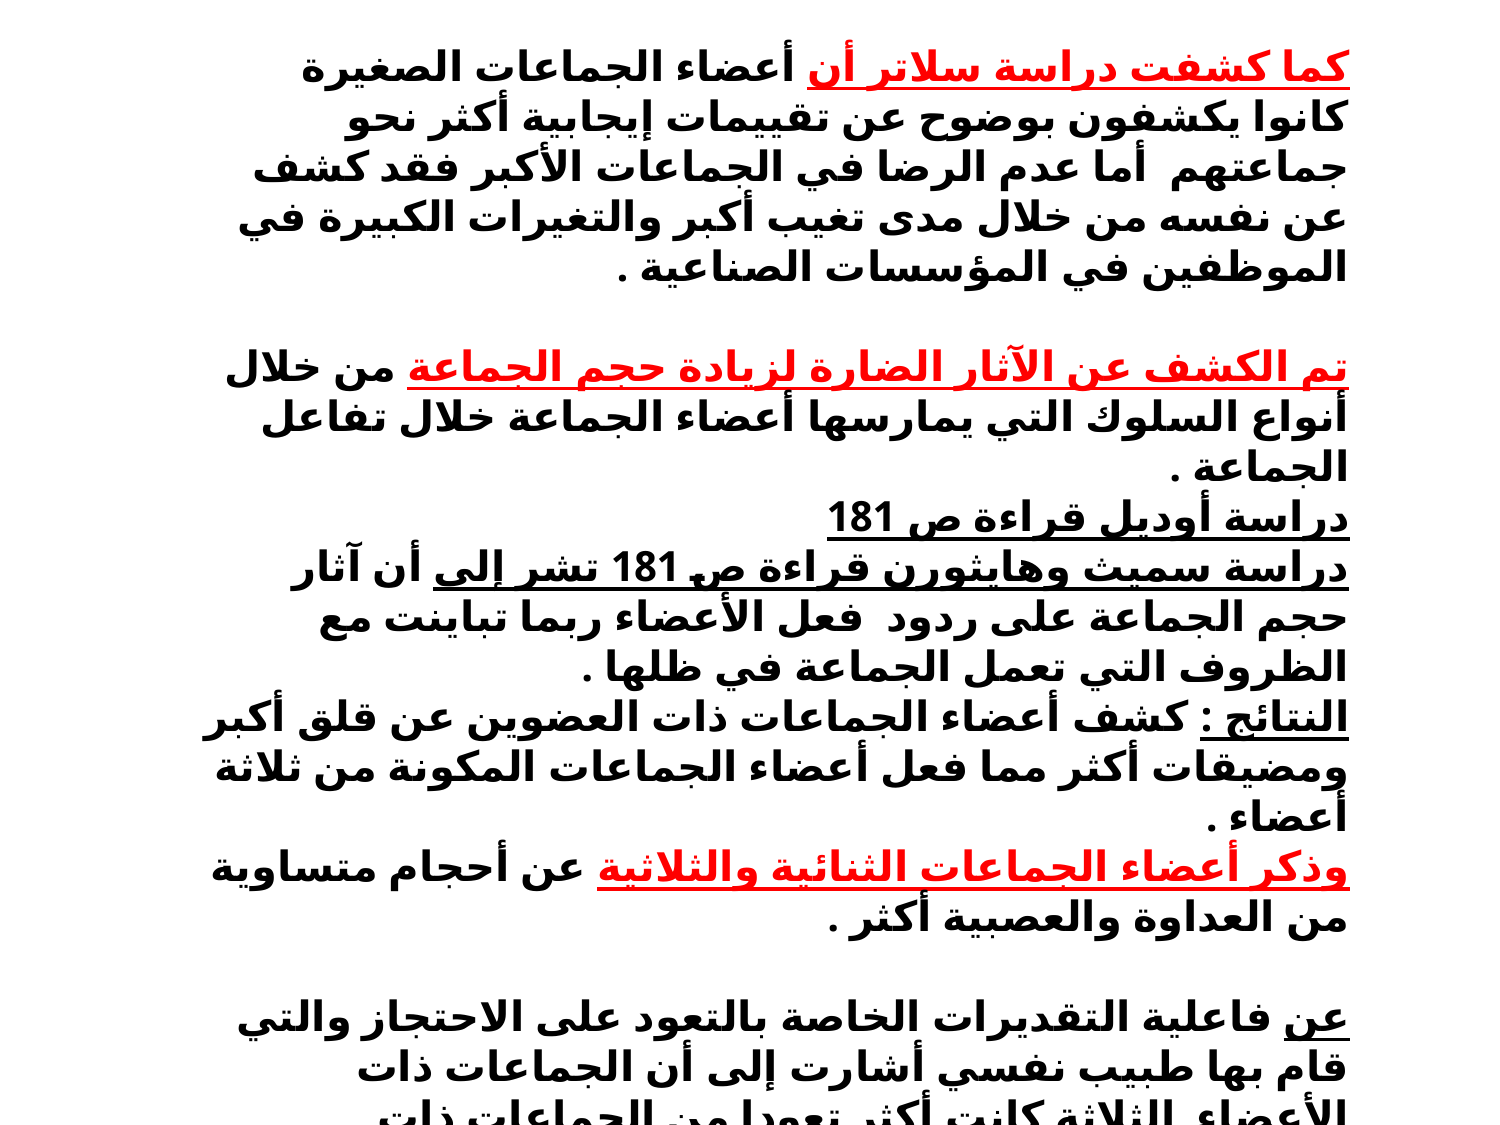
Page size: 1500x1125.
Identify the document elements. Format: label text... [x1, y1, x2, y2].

text_box كما كشفت دراسة سلاتر أن أعضاء الجماعات الصغيرة كانوا يكشفون بوضوح عن تقييمات إيجابية أكثر نحو جماعتهم أما عدم الرضا في الجماعات الأكبر فقد كشف عن نفسه من خلال مدى تغيب أكبر والتغيرات الكبيرة في الموظفين في المؤسسات الصناعية . تم الكشف عن الآثار الضارة لزيادة حجم الجماعة من خلال أنواع السلوك التي يمارسها أعضاء الجماعة خلال تفاعل الجماعة . دراسة أوديل قراءة ص 181 دراسة سميث وهايثورن قراءة ص 181 تشر إلى أن آثار حجم الجماعة على ردود فعل الأعضاء ربما تباينت مع الظروف التي تعمل الجماعة في ظلها . النتائج : كشف أعضاء الجماعات ذات العضوين عن قلق أكبر ومضيقات أكثر مما فعل أعضاء الجماعات المكونة من ثلاثة أعضاء . وذكر أعضاء الجماعات الثنائية والثلاثية عن أحجام متساوية من العداوة والعصبية أكثر . عن فاعلية التقديرات الخاصة بالتعود على الاحتجاز والتي قام بها طبيب نفسي أشارت إلى أن الجماعات ذات الأعضاء الثلاثة كانت أكثر تعودا من الجماعات ذات العضوين . من الواضح أن ردود أفعال السلبية عادة ما تكون أكبر في الجماعات الكبيرة . [182, 32, 1365, 1125]
